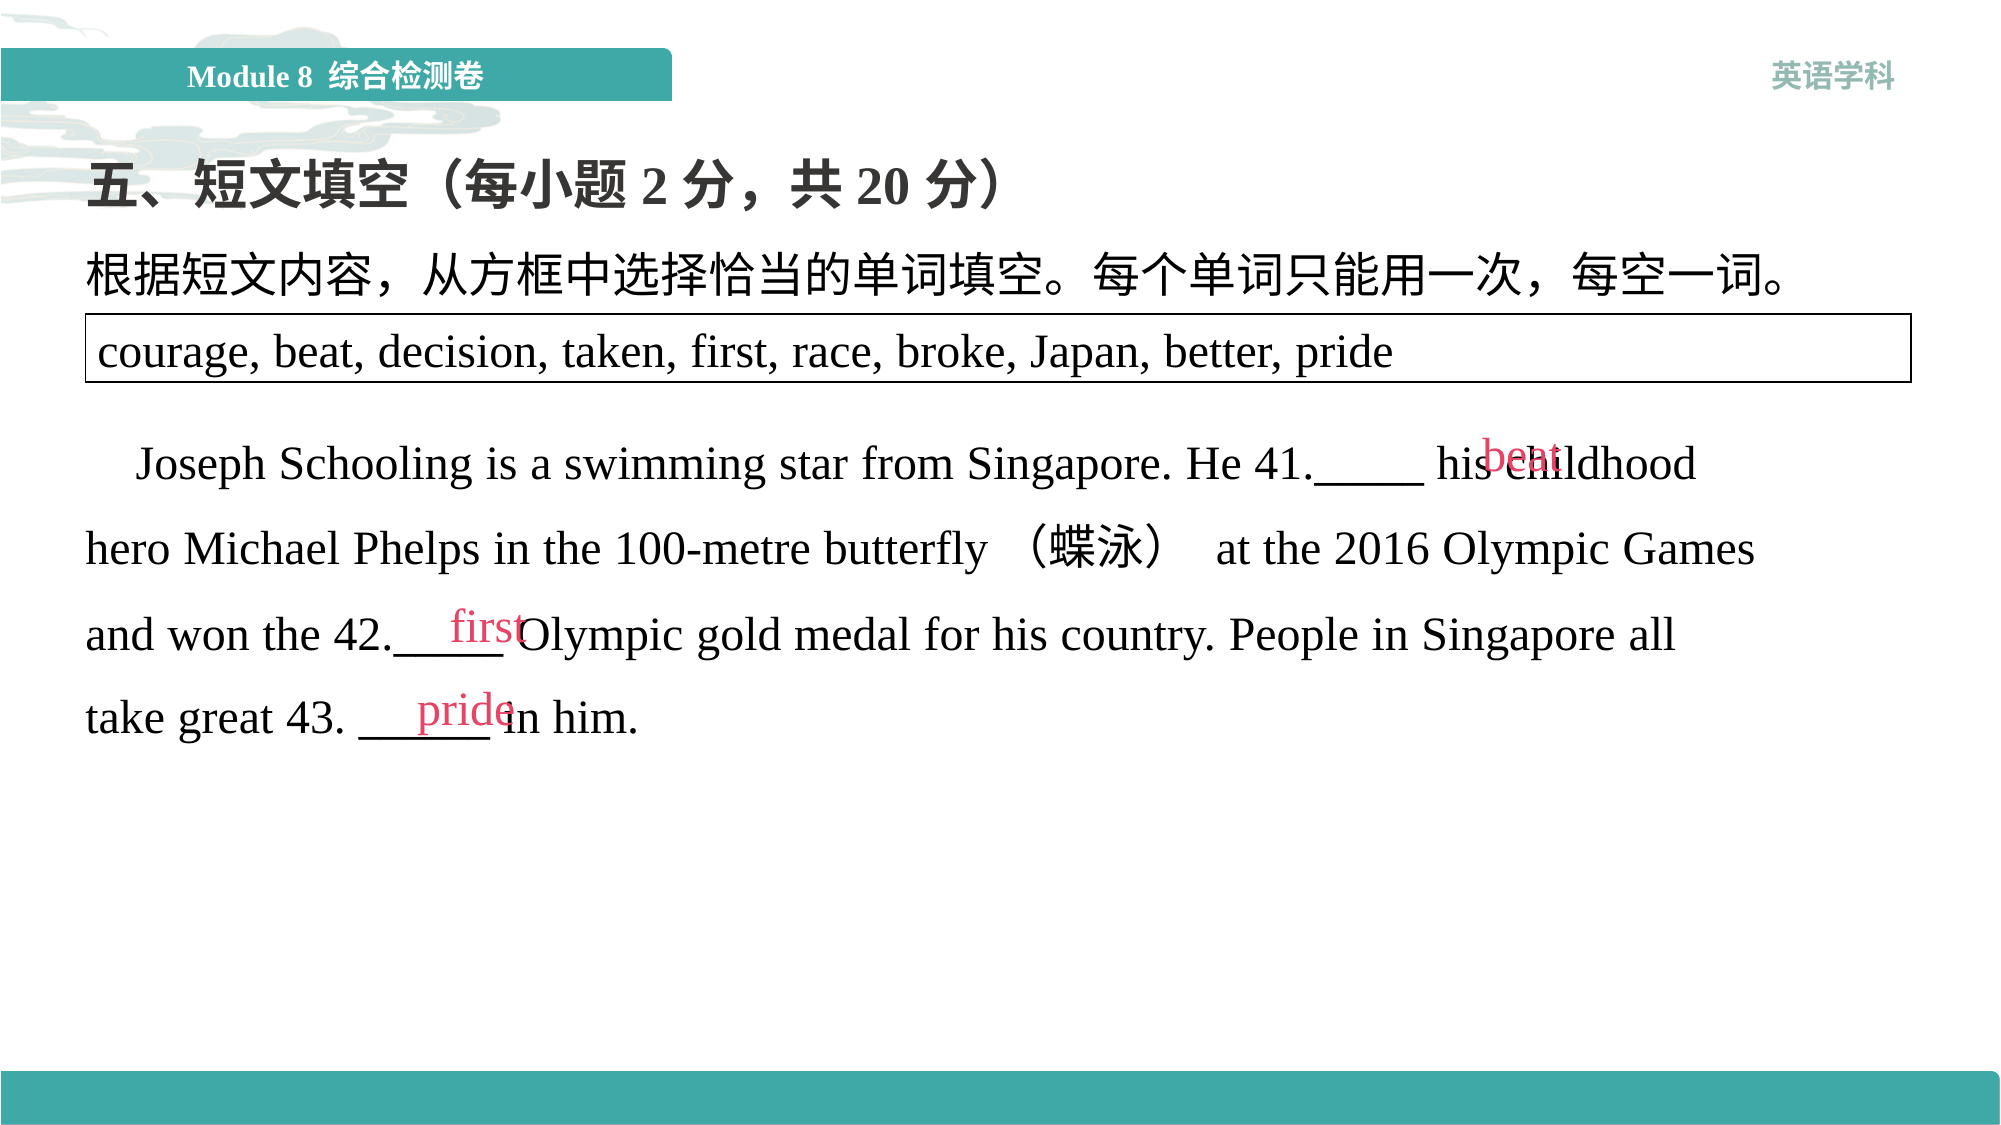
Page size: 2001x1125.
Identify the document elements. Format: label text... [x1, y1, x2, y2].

text_box beat [1476, 397, 1568, 475]
text_box 根据短文内容，从方框中选择恰当的单词填空。每个单词只能用一次，每空一词。 [85, 215, 1914, 293]
text_box 五、短文填空（每小题2分，共20分） [85, 118, 1914, 215]
text_box Joseph Schooling is a swimming star from Singapore. He 41._____ his childhood hero Michael Phelps in the 100-metre butterfly（蝶泳） at the 2016 Olympic Games and won the 42._____ Olympic gold medal for his country. People in Singapore all take great 43. ______ in him. [85, 403, 1914, 739]
table_header courage, beat, decision, taken, first, race, broke, Japan, better, pride [86, 315, 1910, 381]
picture [0, 0, 2000, 1125]
text_box first [444, 568, 533, 646]
text_box pride [411, 651, 522, 729]
